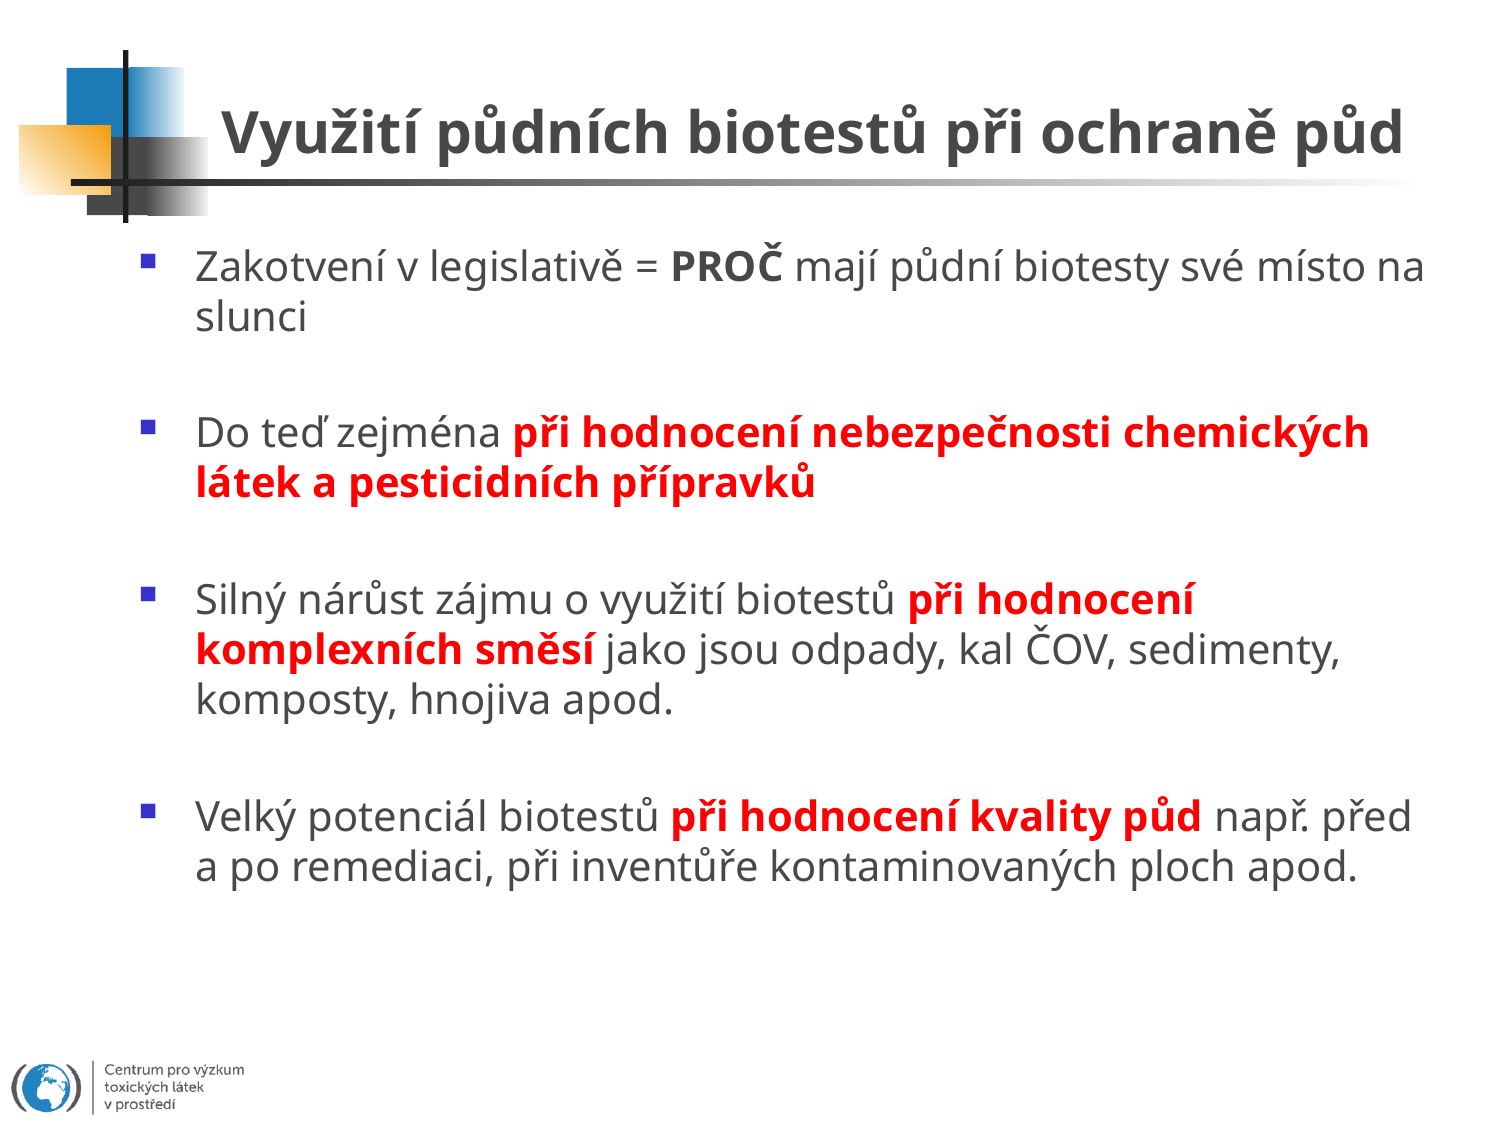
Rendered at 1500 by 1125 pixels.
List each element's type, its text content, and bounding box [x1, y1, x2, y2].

list Zakotvení v legislativě = PROČ mají půdní biotesty své místo na slunci Do teď zejména při hodnocení nebezpečnosti chemických látek a pesticidních přípravků Silný nárůst zájmu o využití biotestů při hodnocení komplexních směsí jako jsou odpady, kal ČOV, sedimenty, komposty, hnojiva apod. Velký potenciál biotestů při hodnocení kvality půd např. před a po remediaci, při inventůře kontaminovaných ploch apod. [123, 231, 1460, 1125]
picture [11, 1060, 123, 1115]
title Využití půdních biotestů při ochraně půd [206, 0, 1500, 173]
